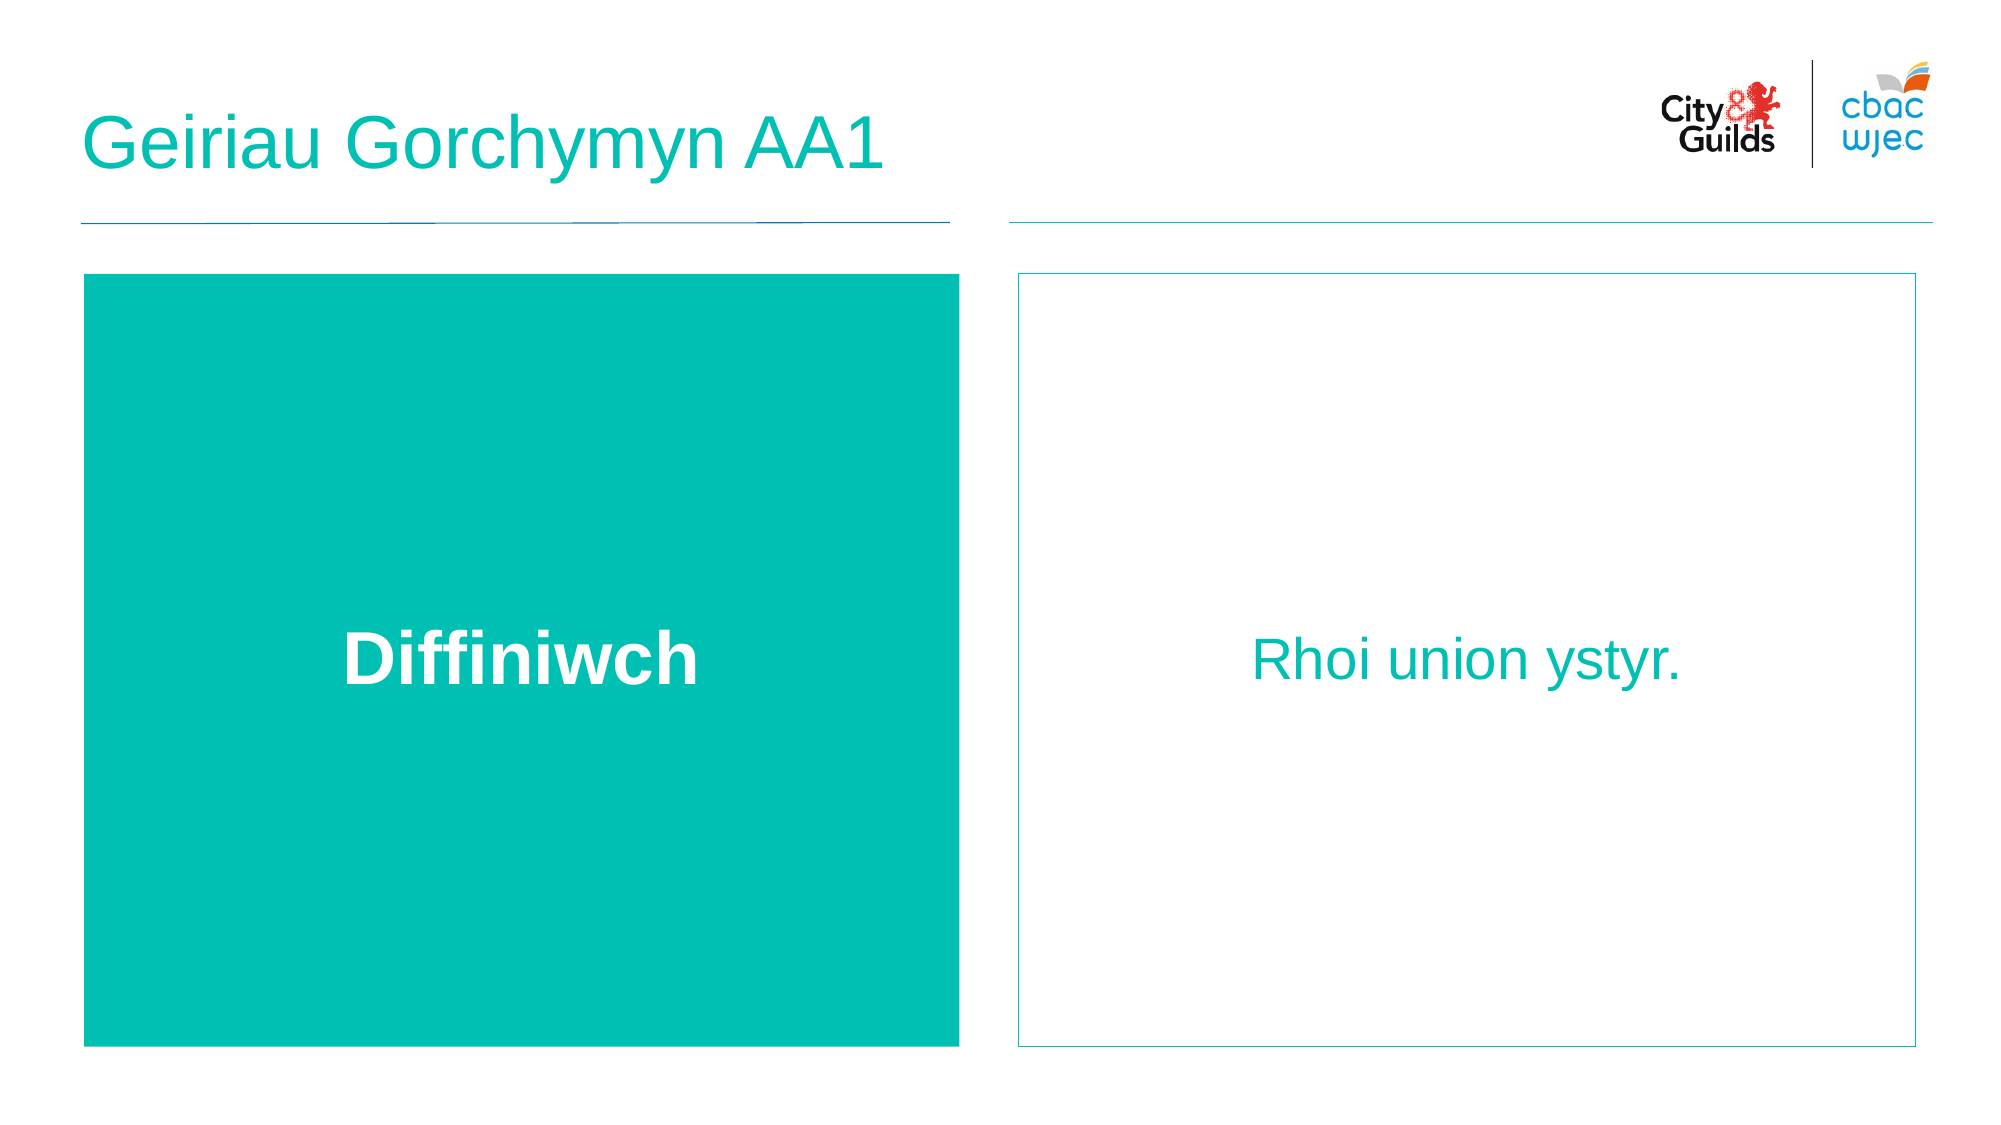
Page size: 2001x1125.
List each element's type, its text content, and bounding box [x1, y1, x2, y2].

list Geiriau Gorchymyn AA1 [66, 95, 1581, 192]
list Diffiniwch [84, 273, 960, 1047]
list Rhoi union ystyr. [1018, 273, 1916, 1047]
picture [1837, 61, 1934, 158]
